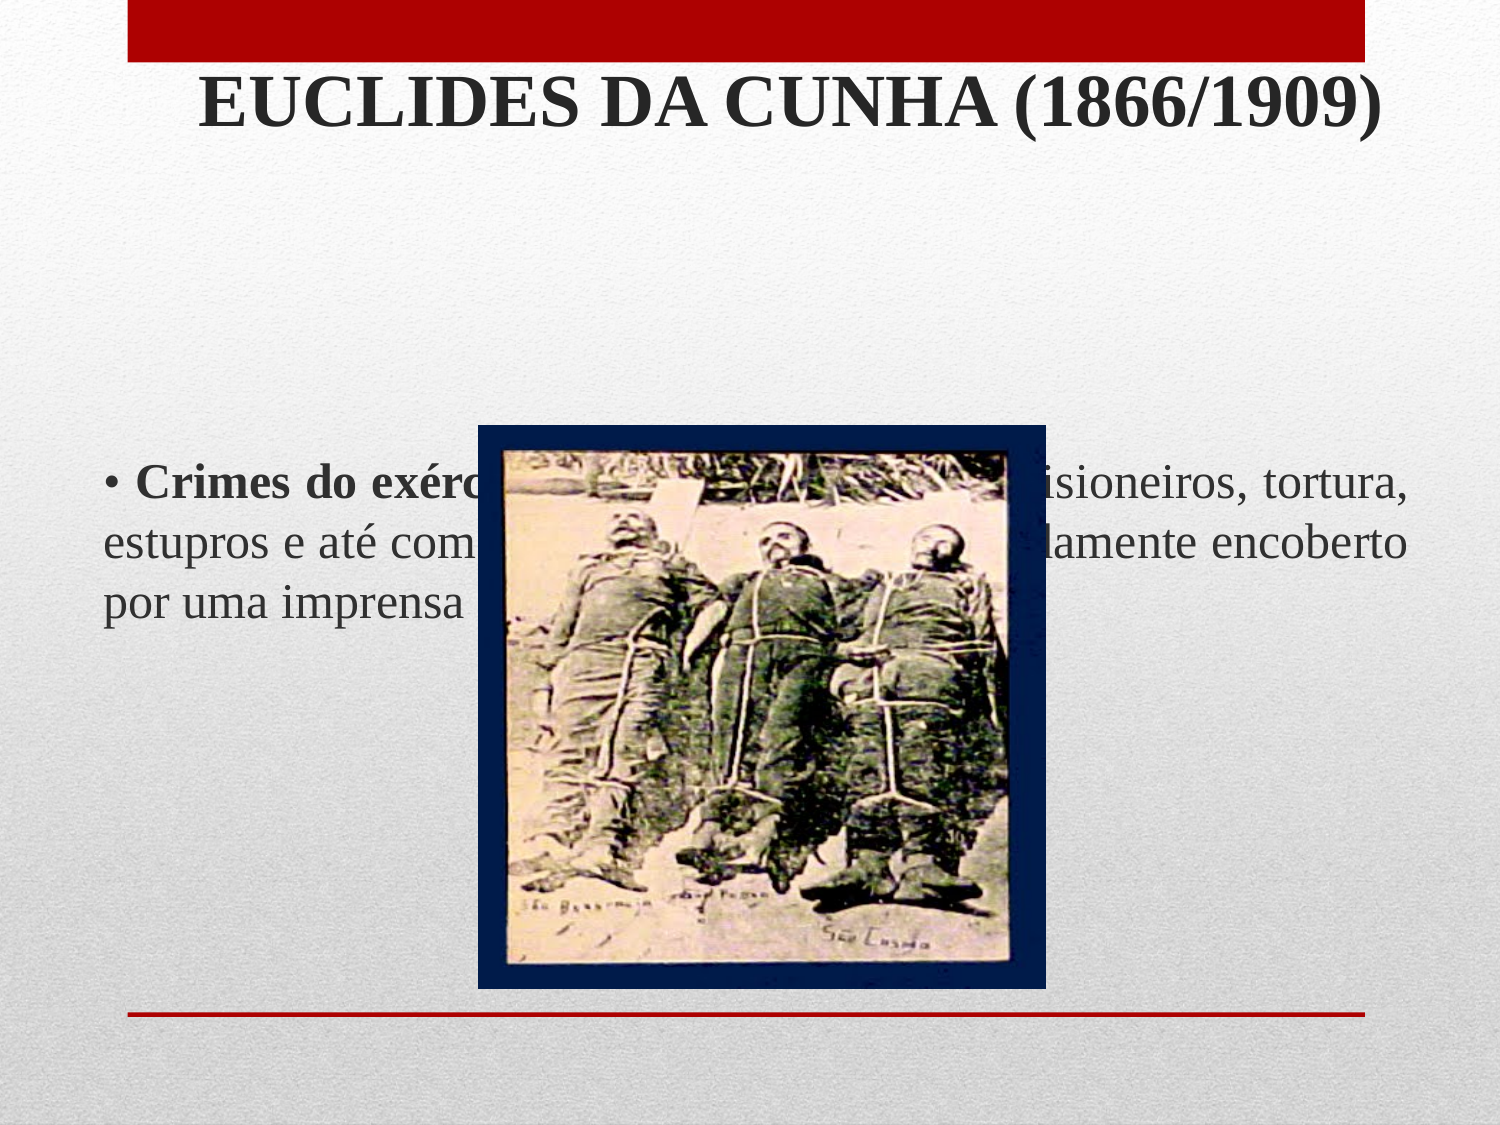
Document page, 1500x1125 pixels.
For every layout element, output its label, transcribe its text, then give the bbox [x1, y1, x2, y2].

title EUCLIDES DA CUNHA (1866/1909) [171, 42, 1412, 149]
list • Crimes do exército brasileiro: degola de prisioneiros, tortura, estupros e até comércio de crianças, tudo devidamente encoberto por uma imprensa controlada pelo governo. [75, 184, 1425, 1107]
picture [477, 424, 1047, 990]
